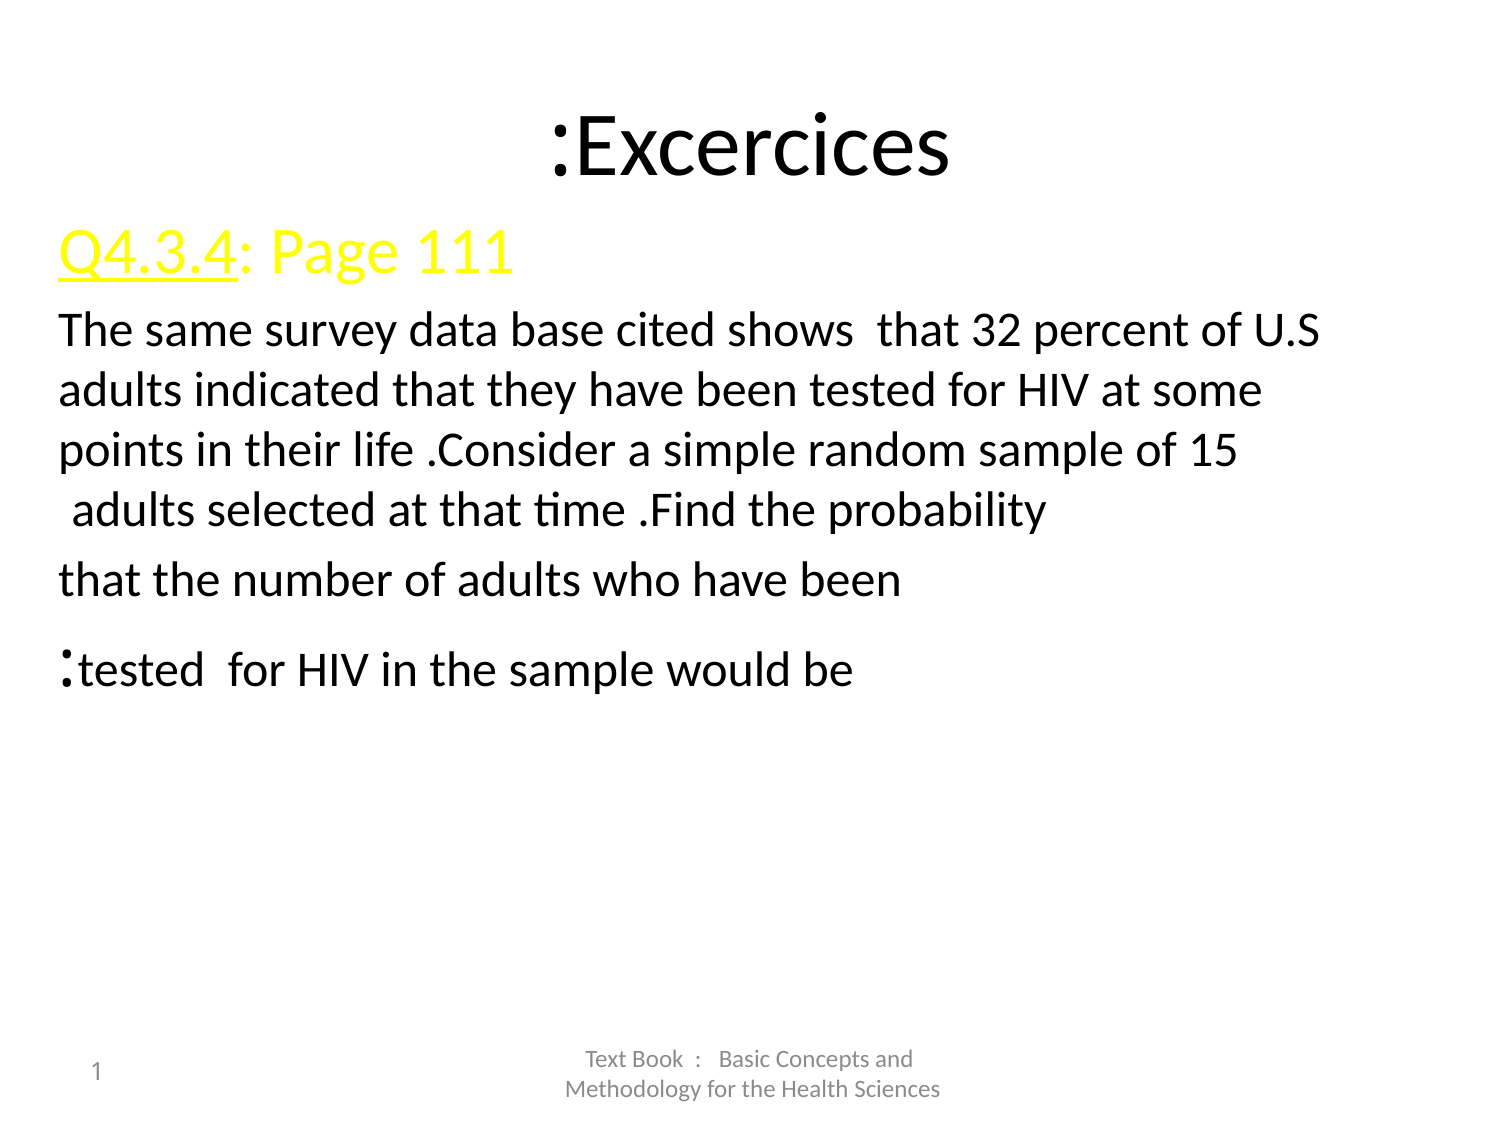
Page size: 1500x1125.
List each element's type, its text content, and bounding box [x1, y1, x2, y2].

footer Text Book : Basic Concepts and Methodology for the Health Sciences [512, 1042, 988, 1103]
slide_number 1 [75, 1042, 425, 1103]
list Q4.3.4: Page 111 The same survey data base cited shows that 32 percent of U.S adults indicated that they have been tested for HIV at some points in their life .Consider a simple random sample of 15 adults selected at that time .Find the probability that the number of adults who have been tested for HIV in the sample would be: [43, 199, 1336, 1000]
title Excercices: [75, 45, 1425, 233]
